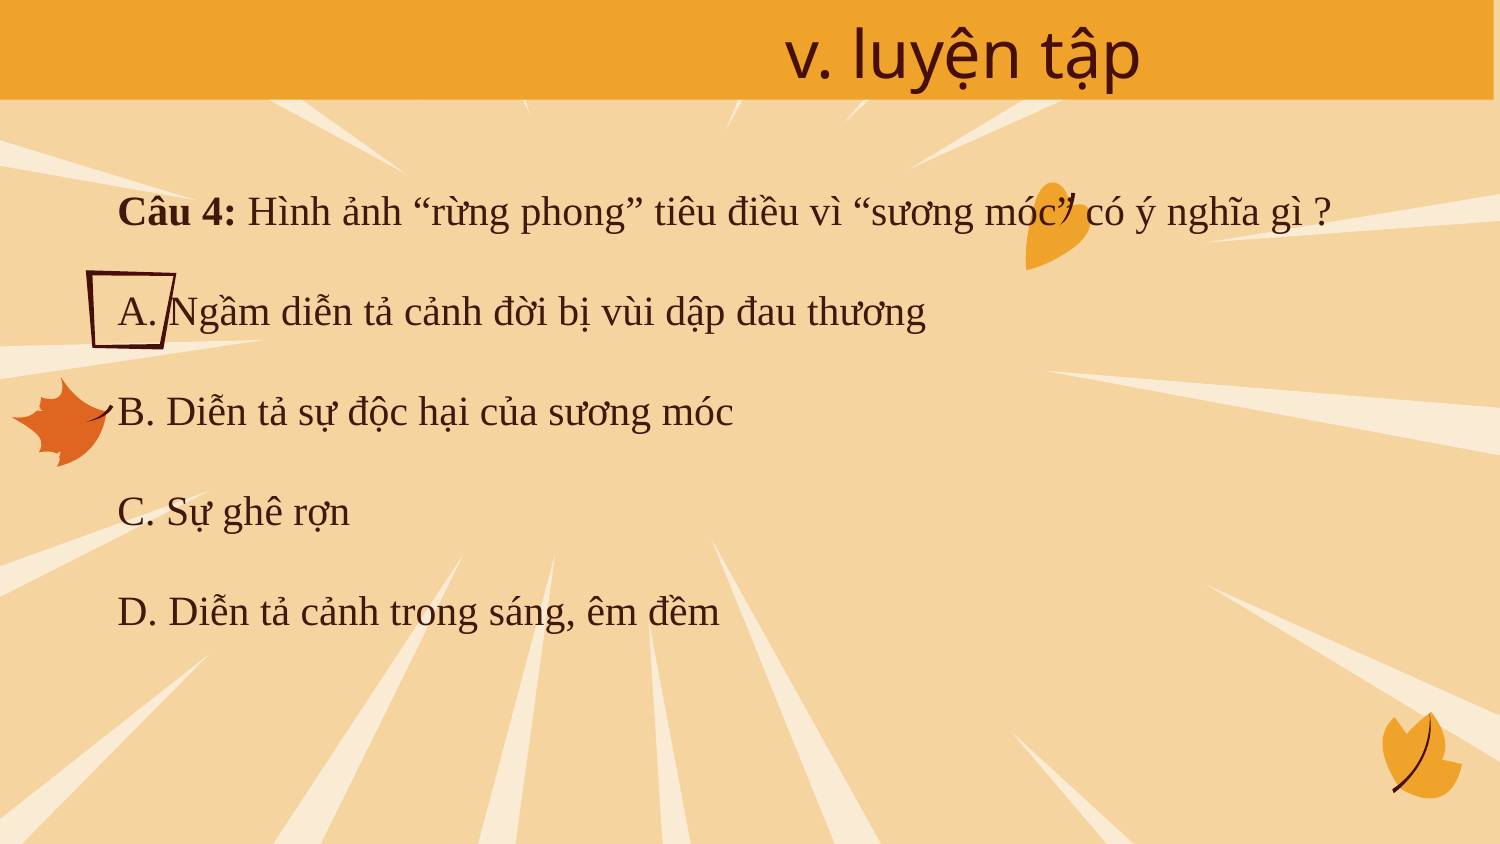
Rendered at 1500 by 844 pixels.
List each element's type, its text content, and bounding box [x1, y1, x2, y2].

text_box Câu 4: Hình ảnh “rừng phong” tiêu điều vì “sương móc” có ý nghĩa gì ? A. Ngầm diễn tả cảnh đời bị vùi dập đau thương B. Diễn tả sự độc hại của sương móc C. Sự ghê rợn D. Diễn tả cảnh trong sáng, êm đềm [102, 176, 1348, 642]
text_box [85, 270, 177, 350]
text_box v. luyện tập [0, 0, 1494, 100]
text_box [1024, 182, 1092, 271]
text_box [1370, 711, 1463, 799]
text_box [11, 376, 114, 467]
